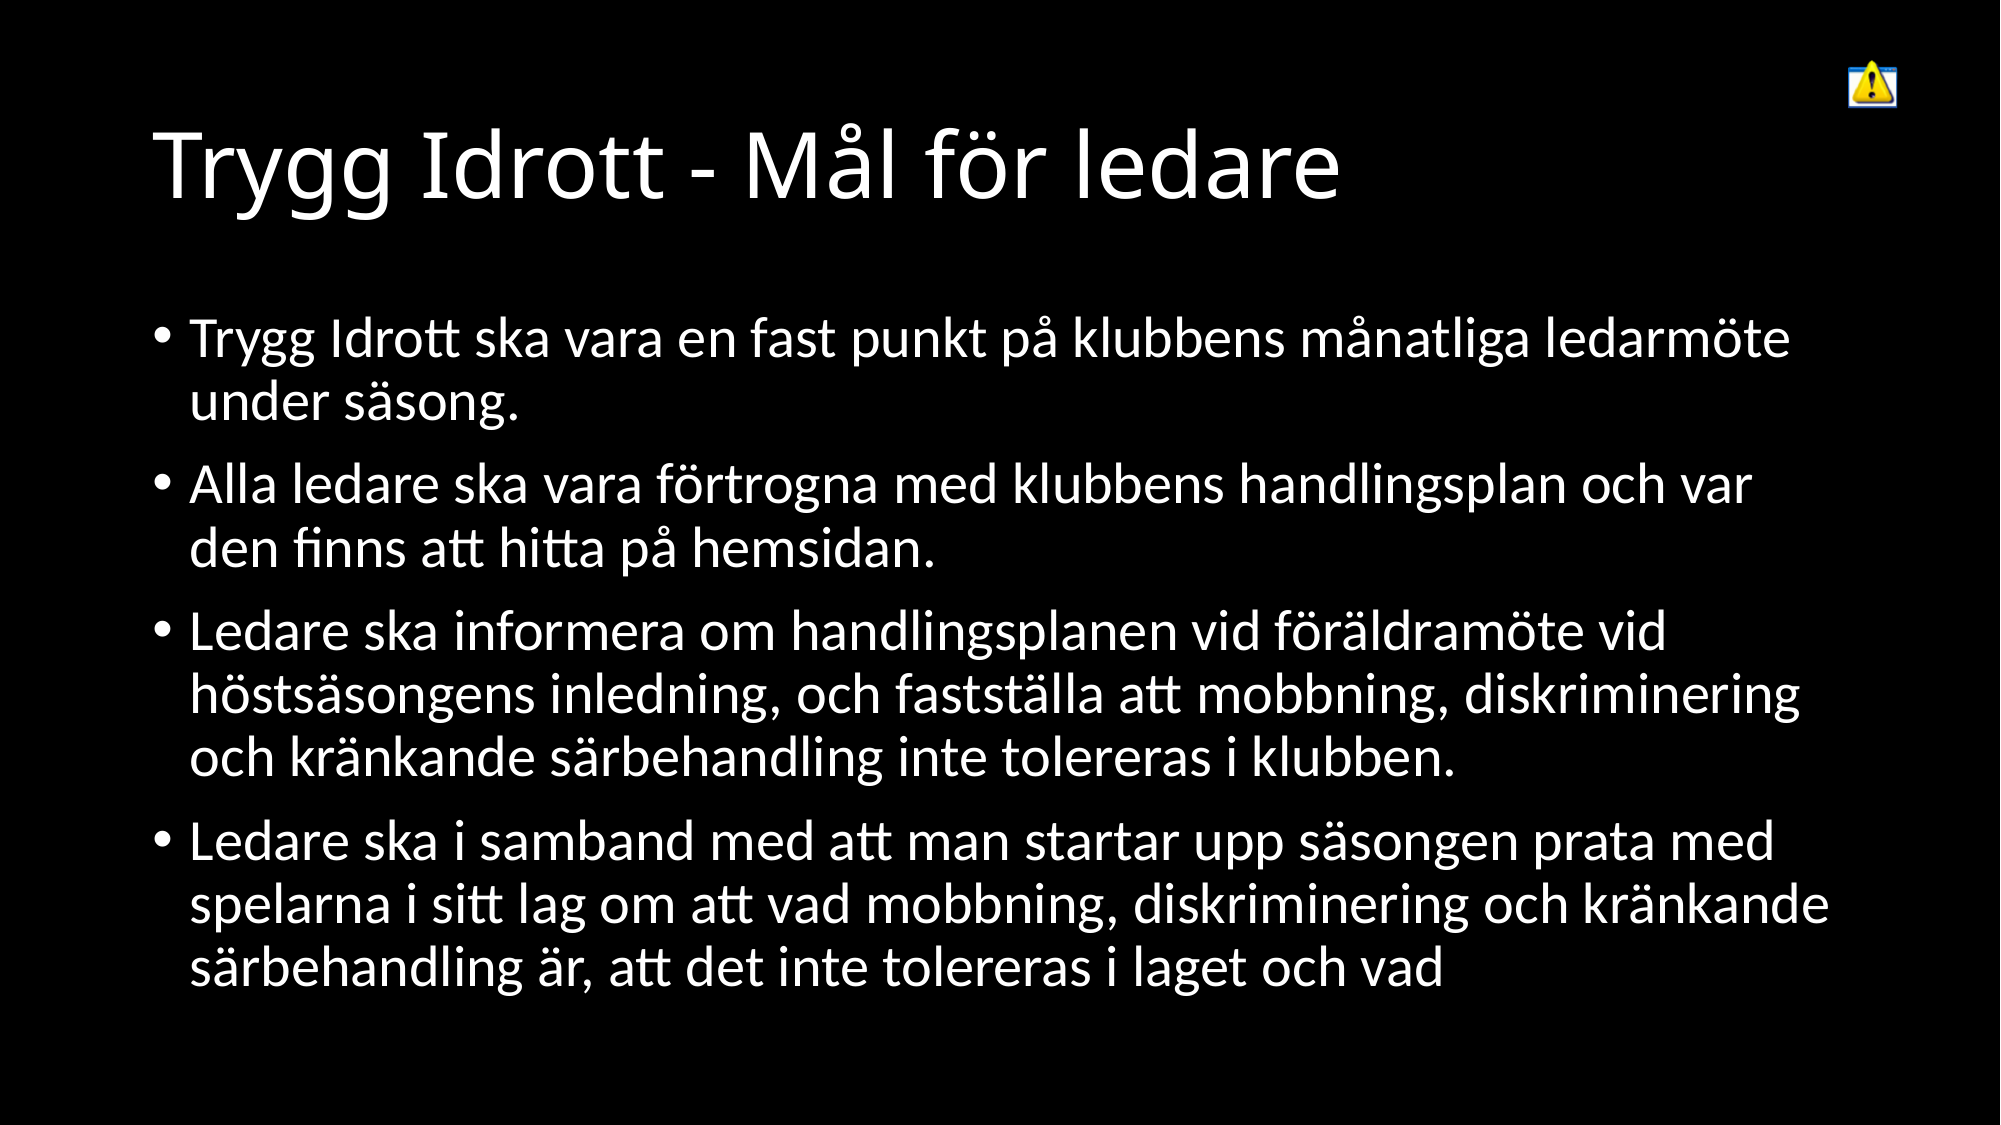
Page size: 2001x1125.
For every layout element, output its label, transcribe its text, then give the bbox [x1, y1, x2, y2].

title Trygg Idrott - Mål för ledare [137, 59, 1863, 278]
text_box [1797, 59, 1948, 187]
list Trygg Idrott ska vara en fast punkt på klubbens månatliga ledarmöte under säsong. Alla ledare ska vara förtrogna med klubbens handlingsplan och var den finns att hitta på hemsidan. Ledare ska informera om handlingsplanen vid föräldramöte vid höstsäsongens inledning, och fastställa att mobbning, diskriminering och kränkande särbehandling inte tolereras i klubben. Ledare ska i samband med att man startar upp säsongen prata med spelarna i sitt lag om att vad mobbning, diskriminering och kränkande särbehandling är, att det inte tolereras i laget och vad [137, 299, 1863, 1014]
